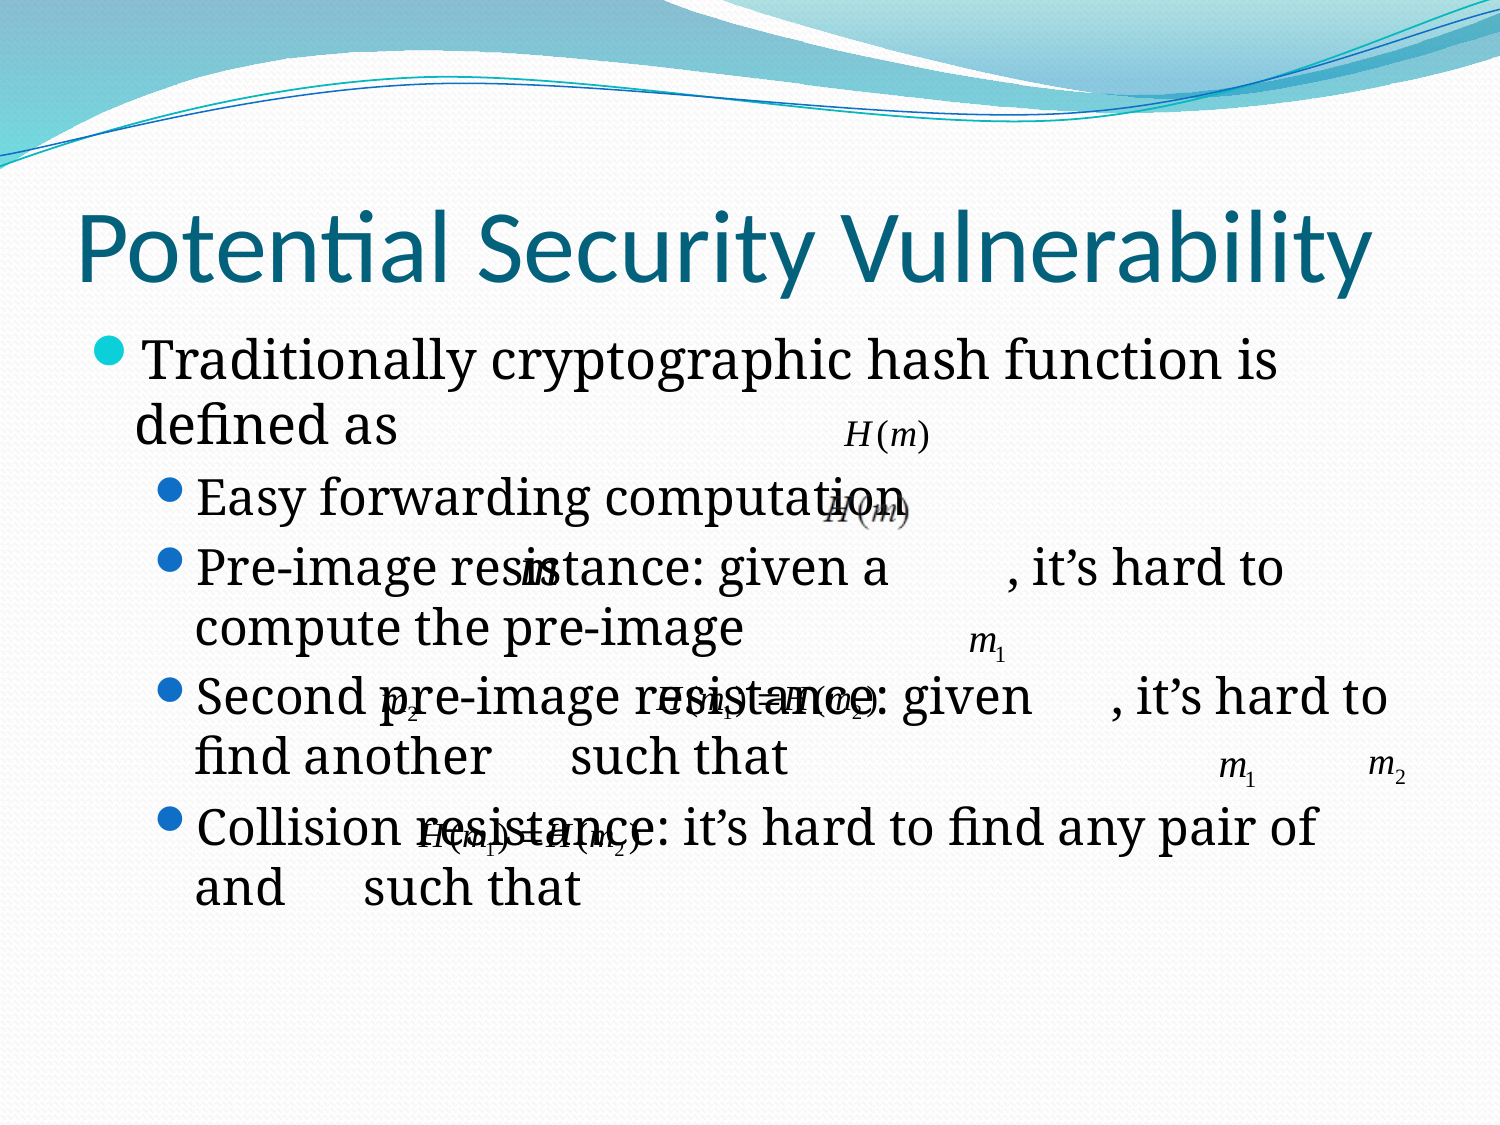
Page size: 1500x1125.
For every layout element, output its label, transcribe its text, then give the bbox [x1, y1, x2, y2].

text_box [374, 674, 426, 729]
title Potential Security Vulnerability [75, 115, 1425, 303]
list Traditionally cryptographic hash function is defined as Easy forwarding computation Pre-image resistance: given a , it’s hard to compute the pre-image Second pre-image resistance: given , it’s hard to find another such that Collision resistance: it’s hard to find any pair of and such that [75, 317, 1425, 1038]
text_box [412, 812, 649, 863]
picture [817, 487, 919, 538]
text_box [649, 674, 886, 726]
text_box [1212, 737, 1263, 795]
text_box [837, 412, 938, 463]
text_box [962, 612, 1013, 670]
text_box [512, 549, 571, 600]
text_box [1362, 737, 1413, 791]
